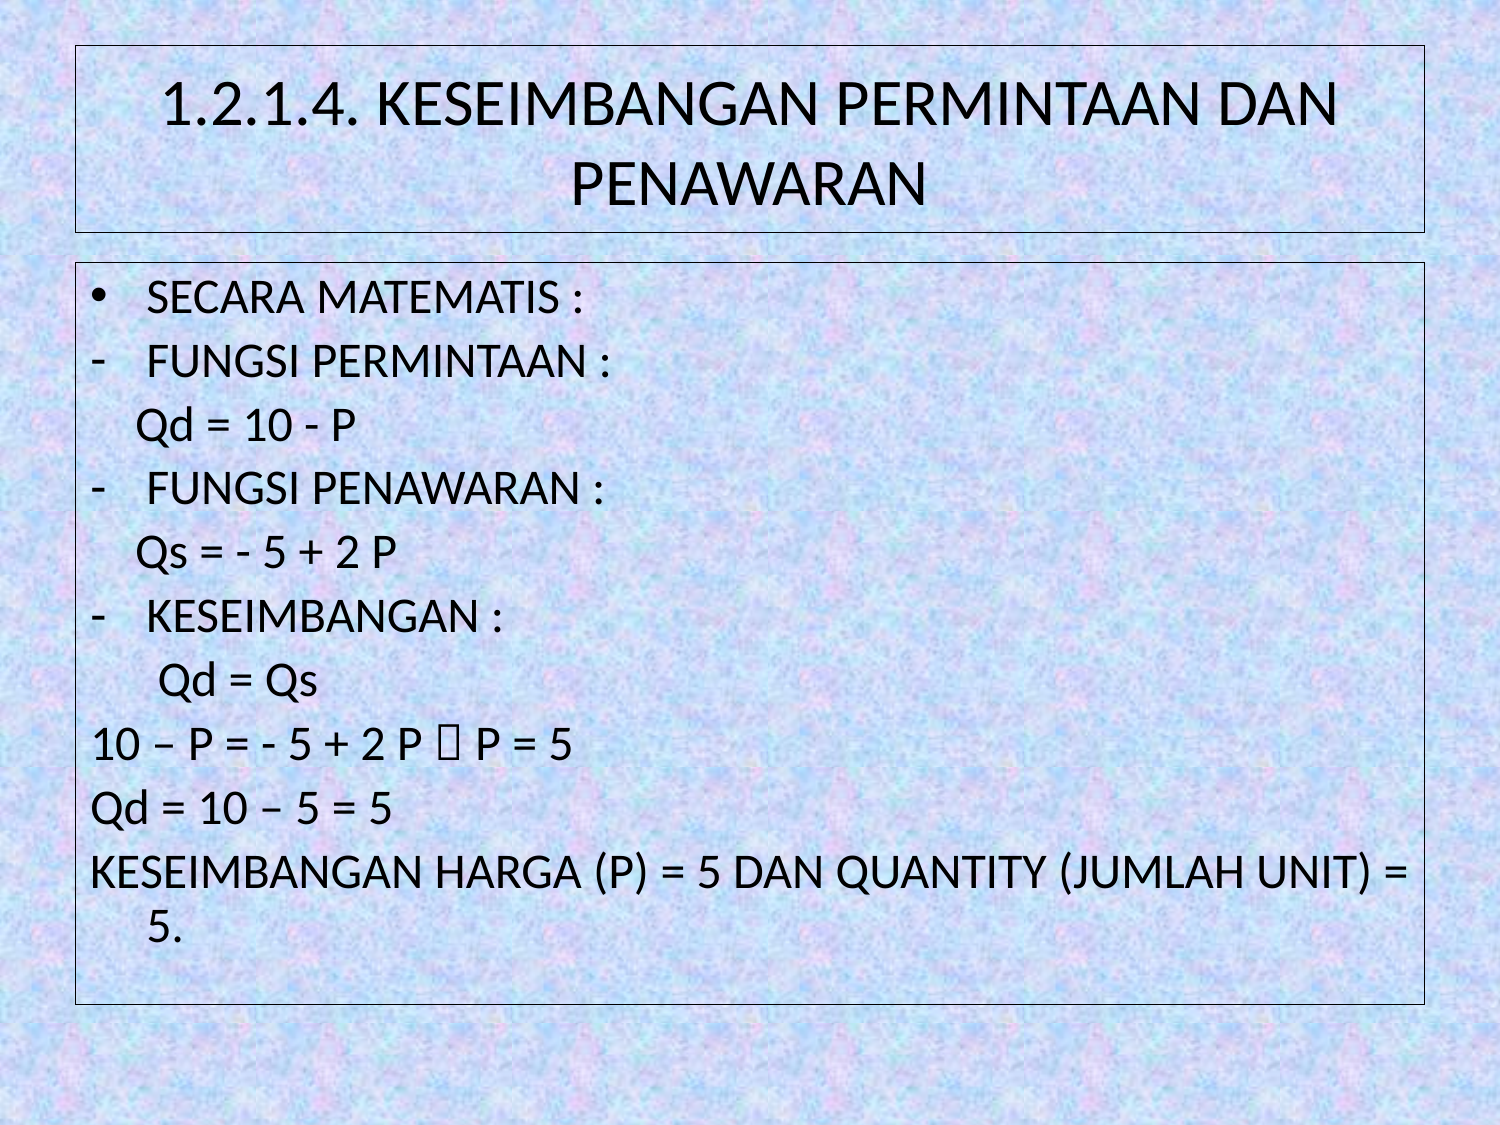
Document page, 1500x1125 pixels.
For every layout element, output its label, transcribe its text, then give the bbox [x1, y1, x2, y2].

title 1.2.1.4. KESEIMBANGAN PERMINTAAN DAN PENAWARAN [75, 45, 1425, 233]
picture [0, 0, 1500, 1125]
list SECARA MATEMATIS : FUNGSI PERMINTAAN : Qd = 10 - P FUNGSI PENAWARAN : Qs = - 5 + 2 P KESEIMBANGAN : Qd = Qs 10 – P = - 5 + 2 P  P = 5 Qd = 10 – 5 = 5 KESEIMBANGAN HARGA (P) = 5 DAN QUANTITY (JUMLAH UNIT) = 5. [75, 262, 1425, 1005]
